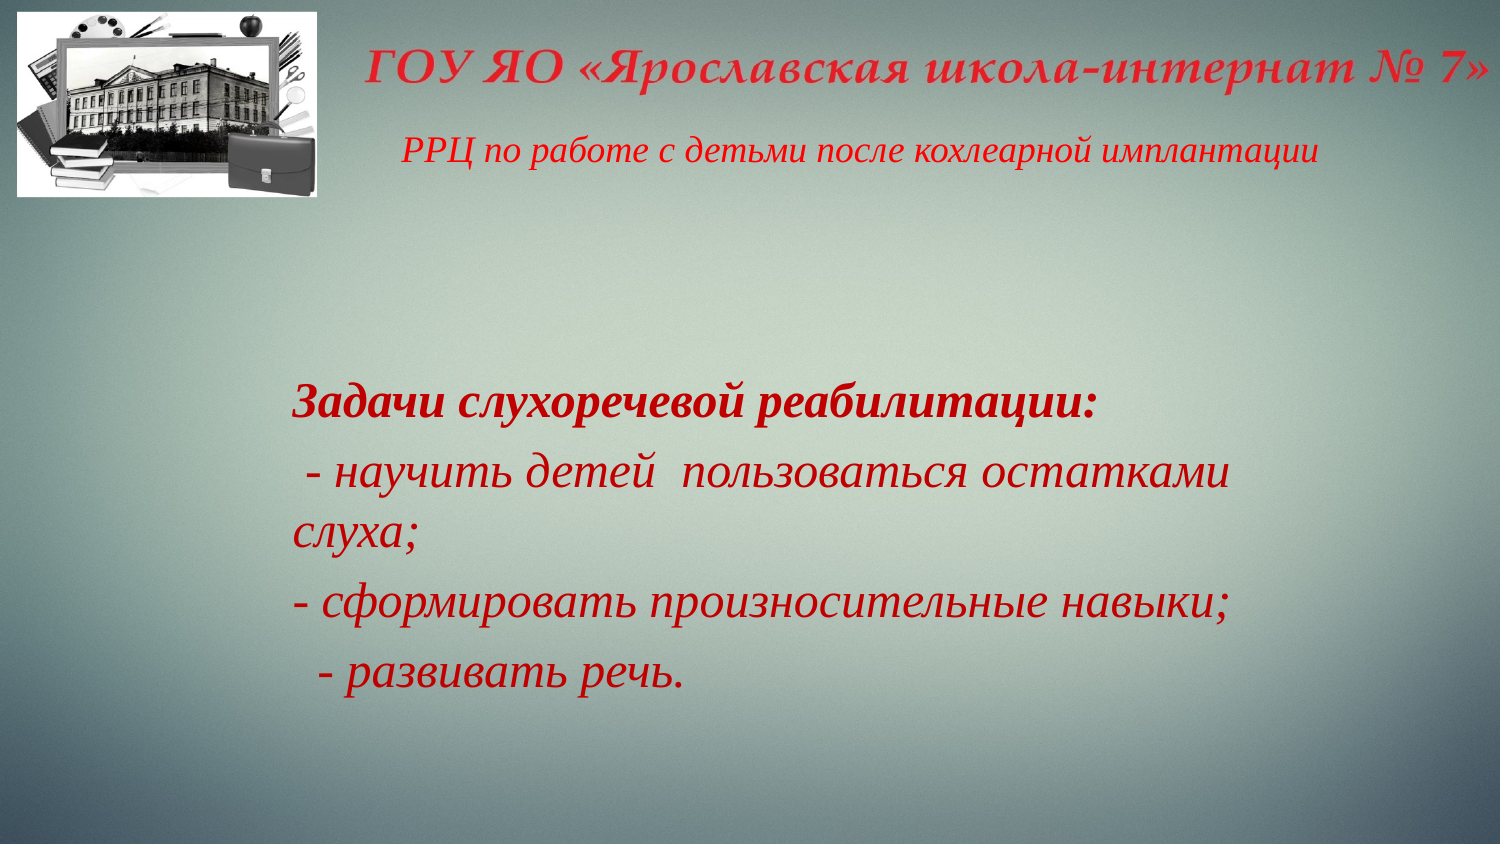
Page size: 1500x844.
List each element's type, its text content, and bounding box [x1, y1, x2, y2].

list Задачи слухоречевой реабилитации: - научить детей пользоваться остатками слуха; - сформировать произносительные навыки; - развивать речь. [277, 303, 1365, 706]
picture [0, 0, 1500, 844]
text_box РРЦ по работе с детьми после кохлеарной имплантации [386, 117, 1453, 177]
